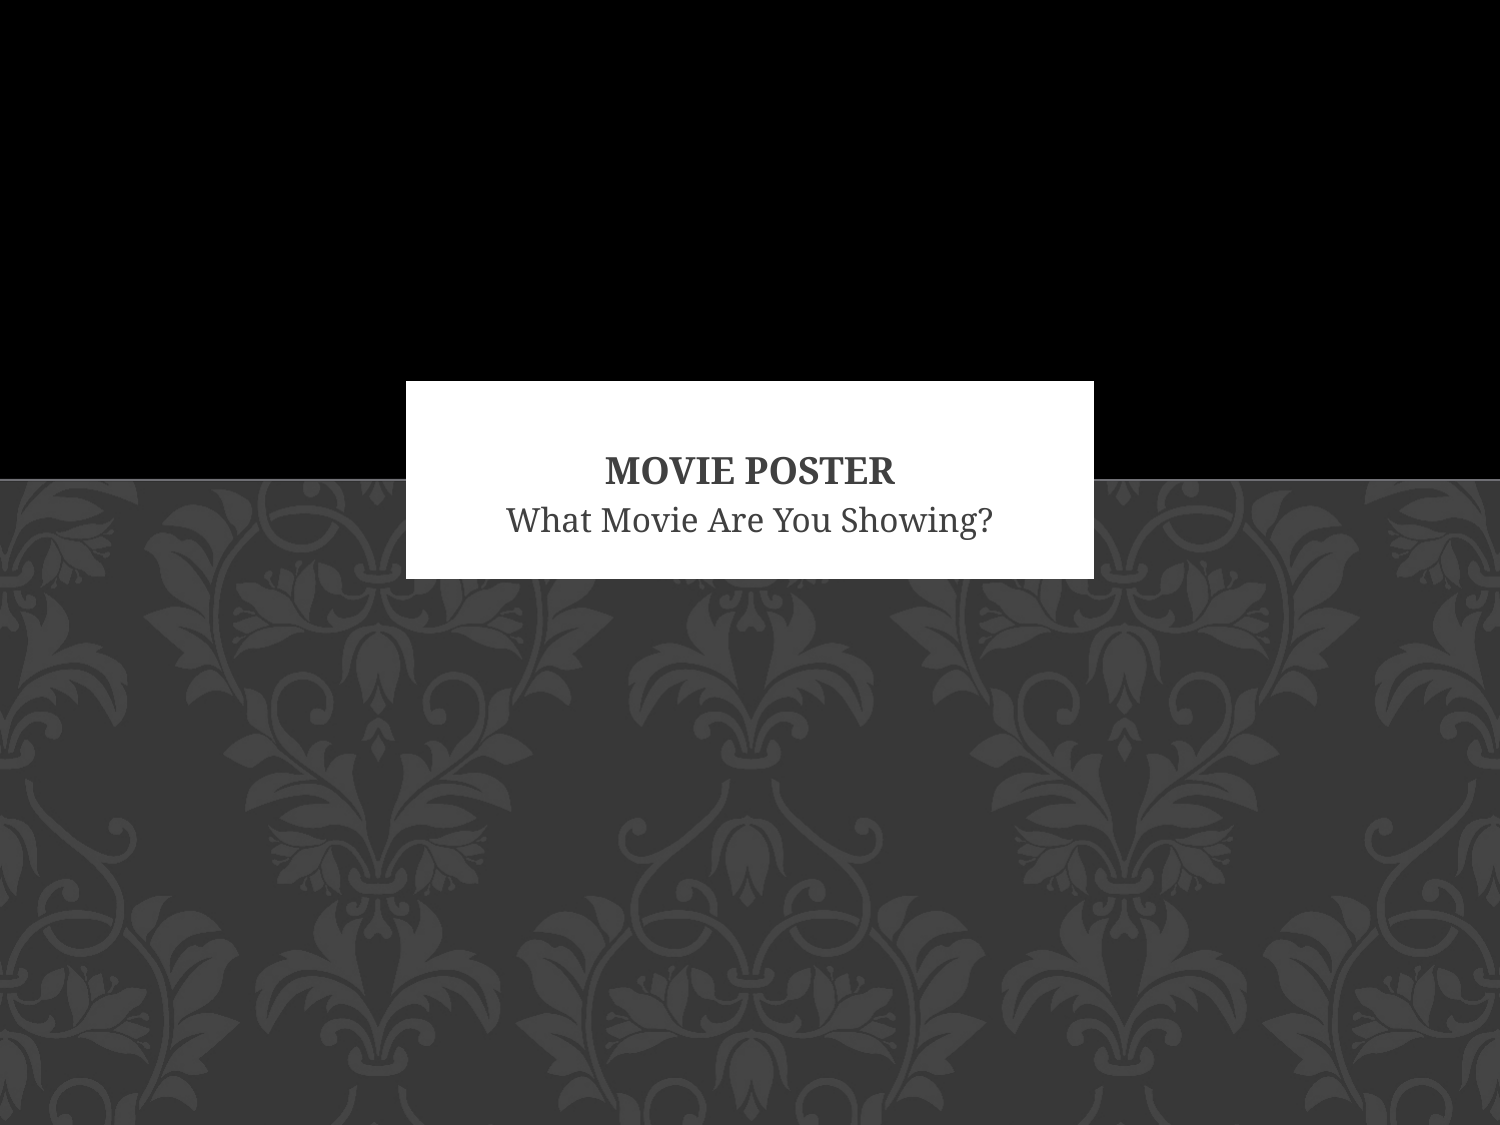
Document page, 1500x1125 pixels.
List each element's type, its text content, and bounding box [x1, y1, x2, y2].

subtitle What Movie Are You Showing? [420, 499, 1080, 570]
title Movie Poster [415, 387, 1085, 498]
